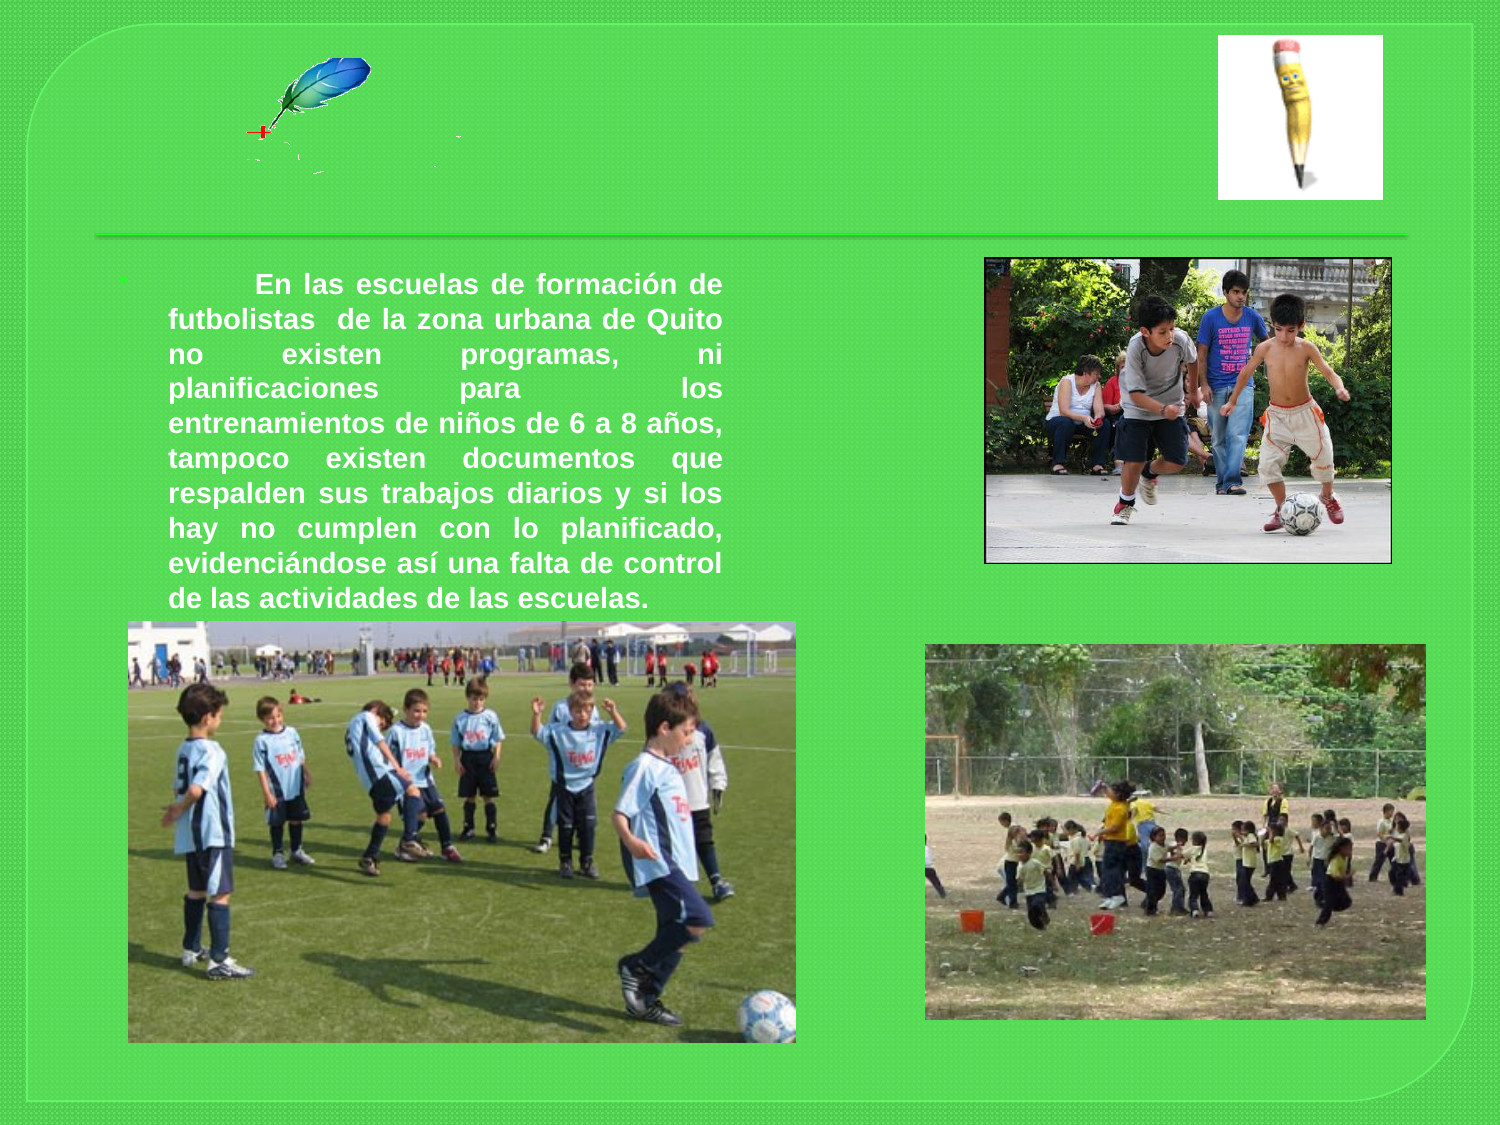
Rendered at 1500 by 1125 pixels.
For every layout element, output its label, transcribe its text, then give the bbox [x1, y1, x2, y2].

list En las escuelas de formación de futbolistas de la zona urbana de Quito no existen programas, ni planificaciones para los entrenamientos de niños de 6 a 8 años, tampoco existen documentos que respalden sus trabajos diarios y si los hay no cumplen con lo planificado, evidenciándose así una falta de control de las actividades de las escuelas. [105, 222, 739, 876]
picture [925, 644, 1427, 1020]
picture [198, 58, 623, 212]
picture [1218, 34, 1383, 200]
picture [128, 620, 797, 1044]
picture [984, 257, 1392, 564]
